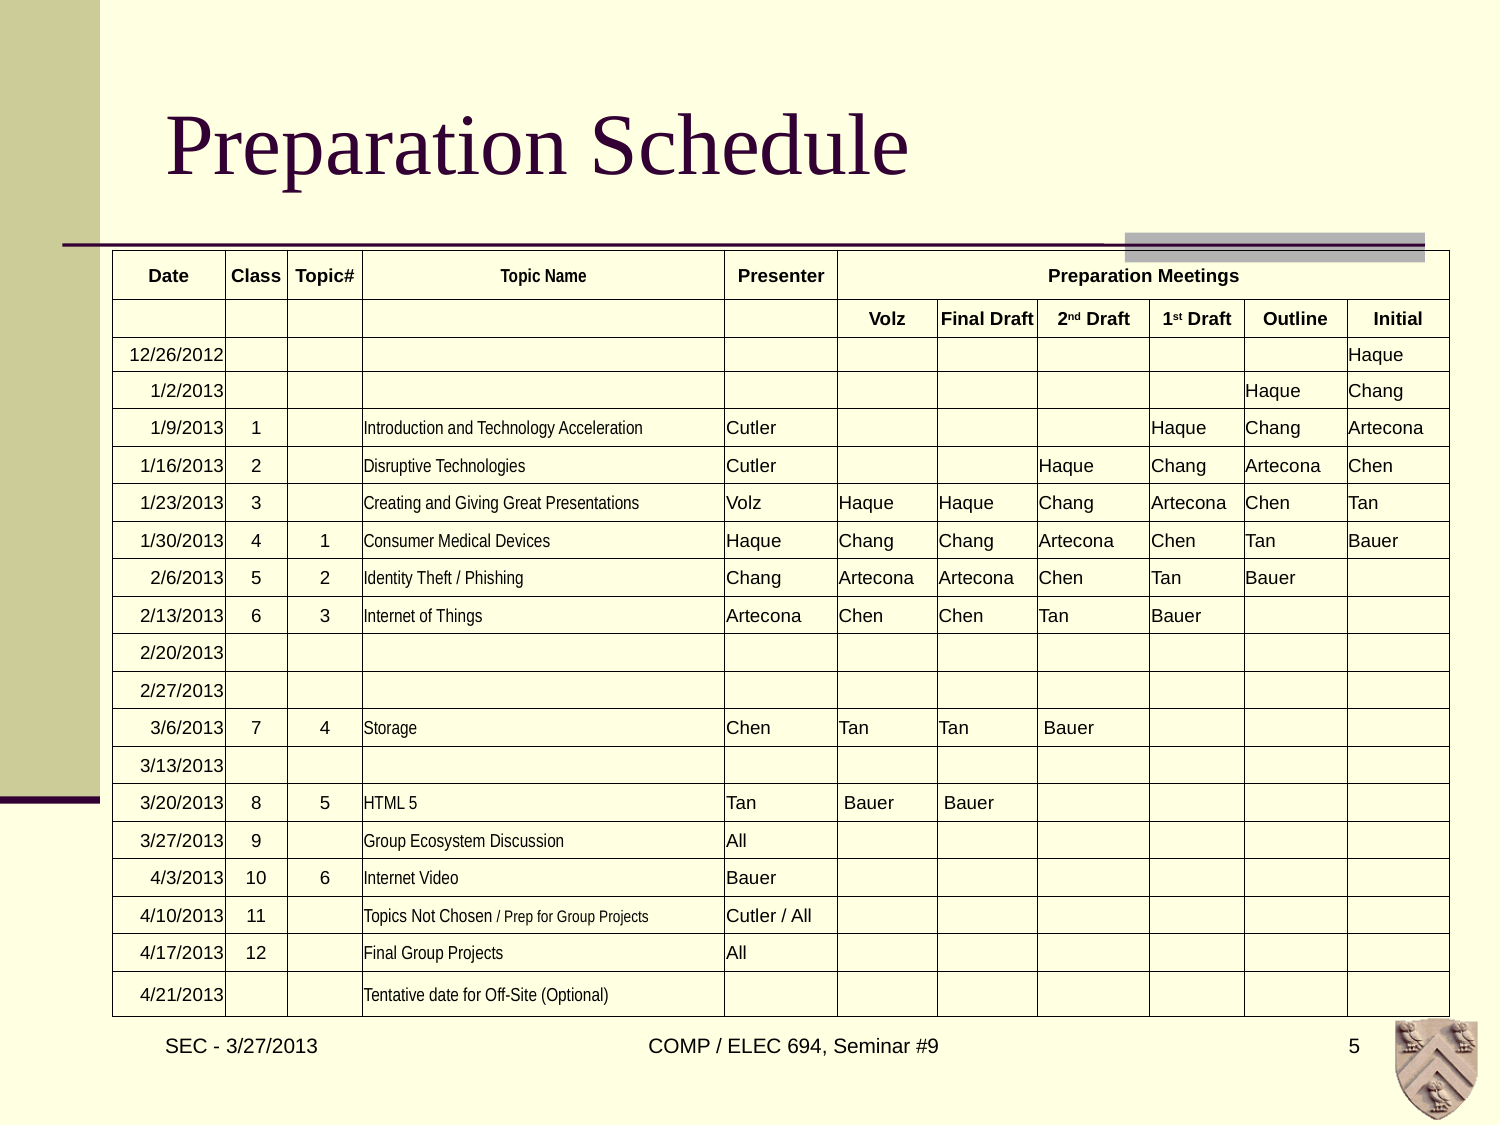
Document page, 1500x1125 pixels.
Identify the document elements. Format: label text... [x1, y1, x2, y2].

table_cell 2/13/2013 [113, 597, 225, 633]
table_cell [288, 972, 362, 1016]
table_cell [1150, 784, 1244, 821]
table_cell 1st Draft [1150, 300, 1244, 337]
table_cell 1 [288, 522, 362, 558]
table_cell [1245, 897, 1347, 933]
table_cell [1150, 859, 1244, 896]
table_cell 7 [226, 709, 287, 746]
table_cell [1150, 338, 1244, 371]
table_cell Chen [838, 597, 937, 633]
table_cell [1150, 897, 1244, 933]
table_cell [288, 634, 362, 671]
table_cell [725, 372, 837, 408]
table_cell [725, 300, 837, 337]
table_cell [1348, 747, 1449, 783]
slide_number 5 [1112, 1024, 1376, 1101]
table_cell Chen [1038, 559, 1149, 596]
table_cell [938, 934, 1037, 971]
table_cell [1348, 559, 1449, 596]
table_cell [1348, 897, 1449, 933]
table_cell [1245, 747, 1347, 783]
table_cell [725, 634, 837, 671]
table_cell [838, 897, 937, 933]
table_cell Haque [1348, 338, 1449, 371]
table_cell Final Draft [938, 300, 1037, 337]
table_cell [938, 634, 1037, 671]
table_cell Chang [1245, 409, 1347, 446]
table_header Preparation Meetings [838, 251, 1449, 299]
table_cell Chen [1245, 484, 1347, 521]
table_cell [1150, 972, 1244, 1016]
table_cell [1348, 934, 1449, 971]
table_cell 3/27/2013 [113, 822, 225, 858]
table_cell [363, 634, 724, 671]
table_cell Chen [938, 597, 1037, 633]
table_cell Artecona [1245, 447, 1347, 483]
table_cell Storage [363, 709, 724, 746]
table_header Topic# [288, 251, 362, 299]
table_cell Cutler [725, 409, 837, 446]
table_cell 3 [226, 484, 287, 521]
table_cell Chang [1038, 484, 1149, 521]
title Preparation Schedule [150, 45, 1425, 234]
table_cell [288, 822, 362, 858]
table_cell [1038, 634, 1149, 671]
table_header Topic Name [363, 251, 724, 299]
table_cell Chang [1348, 372, 1449, 408]
table_cell Bauer [938, 784, 1037, 821]
table_cell 11 [226, 897, 287, 933]
table_cell Chang [938, 522, 1037, 558]
table_cell Tan [1150, 559, 1244, 596]
table_cell 12 [226, 934, 287, 971]
table_cell [1348, 784, 1449, 821]
table_cell [1245, 859, 1347, 896]
table_cell Haque [1038, 447, 1149, 483]
table_cell Artecona [1150, 484, 1244, 521]
table_cell [288, 409, 362, 446]
table_cell Artecona [1348, 409, 1449, 446]
table_cell Volz [838, 300, 937, 337]
table_cell Bauer [838, 784, 937, 821]
table_cell 3 [288, 597, 362, 633]
table_cell [1245, 634, 1347, 671]
table_cell [1038, 934, 1149, 971]
table_cell [1150, 709, 1244, 746]
table_cell [1038, 897, 1149, 933]
table_cell 1/9/2013 [113, 409, 225, 446]
table_cell 2 [226, 447, 287, 483]
table_header Class [226, 251, 287, 299]
table_cell [938, 447, 1037, 483]
table_cell [288, 300, 362, 337]
table_cell [938, 372, 1037, 408]
table_cell Creating and Giving Great Presentations [363, 484, 724, 521]
table_cell Bauer [1245, 559, 1347, 596]
table_cell Chang [838, 522, 937, 558]
table_cell [288, 672, 362, 708]
table_cell [1245, 338, 1347, 371]
table_cell Tan [1038, 597, 1149, 633]
table_cell 3/6/2013 [113, 709, 225, 746]
table_cell 4 [288, 709, 362, 746]
table_cell Bauer [1348, 522, 1449, 558]
table_cell Haque [725, 522, 837, 558]
table_cell [288, 747, 362, 783]
table_cell Chang [725, 559, 837, 596]
table_cell [1245, 934, 1347, 971]
table_cell 4/3/2013 [113, 859, 225, 896]
table_cell 1 [226, 409, 287, 446]
table_cell [1245, 822, 1347, 858]
table_cell 1/16/2013 [113, 447, 225, 483]
table_cell Haque [1150, 409, 1244, 446]
table_cell Bauer [1150, 597, 1244, 633]
table_cell Cutler [725, 447, 837, 483]
table_cell Artecona [938, 559, 1037, 596]
table_cell [938, 747, 1037, 783]
table_cell [1245, 597, 1347, 633]
table_cell [1038, 338, 1149, 371]
table_cell Tan [1245, 522, 1347, 558]
table_cell 8 [226, 784, 287, 821]
table_cell [113, 300, 225, 337]
footer COMP / ELEC 694, Seminar #9 [549, 1024, 1038, 1101]
table_cell [363, 672, 724, 708]
table_cell [226, 338, 287, 371]
table_cell [1245, 672, 1347, 708]
table_cell [838, 859, 937, 896]
table_cell Chen [1150, 522, 1244, 558]
table_cell [838, 672, 937, 708]
table_cell [288, 338, 362, 371]
table_cell [226, 634, 287, 671]
table_cell 1/23/2013 [113, 484, 225, 521]
table_cell Tan [725, 784, 837, 821]
table_cell 1/30/2013 [113, 522, 225, 558]
table_cell [226, 672, 287, 708]
table_cell Volz [725, 484, 837, 521]
table_cell [838, 822, 937, 858]
table_cell [1038, 972, 1149, 1016]
table_cell 4 [226, 522, 287, 558]
table_cell [1348, 634, 1449, 671]
table_cell [288, 897, 362, 933]
table_cell [838, 634, 937, 671]
table_cell [1038, 372, 1149, 408]
table_cell [363, 747, 724, 783]
table_cell [288, 447, 362, 483]
table_cell [1038, 672, 1149, 708]
table_cell 3/13/2013 [113, 747, 225, 783]
table_cell [725, 672, 837, 708]
table_cell [1150, 372, 1244, 408]
table_cell Group Ecosystem Discussion [363, 822, 724, 858]
table_cell Haque [1245, 372, 1347, 408]
table_cell Topics Not Chosen / Prep for Group Projects [363, 897, 724, 933]
table_cell [226, 972, 287, 1016]
table_cell [938, 672, 1037, 708]
table_cell All [725, 822, 837, 858]
table_cell 2nd Draft [1038, 300, 1149, 337]
table_cell Artecona [838, 559, 937, 596]
table_cell Bauer [1038, 709, 1149, 746]
table_cell [1245, 709, 1347, 746]
table_cell Artecona [725, 597, 837, 633]
table_cell 12/26/2012 [113, 338, 225, 371]
table_cell [363, 338, 724, 371]
table_cell [1038, 784, 1149, 821]
table_cell Cutler / All [725, 897, 837, 933]
table_cell [838, 338, 937, 371]
table_cell HTML 5 [363, 784, 724, 821]
table_cell Chang [1150, 447, 1244, 483]
table_cell 5 [288, 784, 362, 821]
table_cell Disruptive Technologies [363, 447, 724, 483]
table_cell [838, 372, 937, 408]
table_cell Consumer Medical Devices [363, 522, 724, 558]
table_cell 2 [288, 559, 362, 596]
table_header Date [113, 251, 225, 299]
table_cell 1/2/2013 [113, 372, 225, 408]
table_cell [938, 822, 1037, 858]
table_cell [938, 338, 1037, 371]
table_cell [725, 747, 837, 783]
table_cell 2/20/2013 [113, 634, 225, 671]
table_cell [288, 372, 362, 408]
table_cell 5 [226, 559, 287, 596]
table_cell [288, 484, 362, 521]
table_cell Chen [1348, 447, 1449, 483]
table_cell [938, 409, 1037, 446]
table_cell Final Group Projects [363, 934, 724, 971]
table_cell [1038, 822, 1149, 858]
picture [1389, 1012, 1482, 1125]
table_cell [1150, 634, 1244, 671]
table_cell [1245, 972, 1347, 1016]
table_cell [1038, 859, 1149, 896]
table_cell [938, 972, 1037, 1016]
table_cell Haque [938, 484, 1037, 521]
table_cell [1150, 822, 1244, 858]
table_cell [938, 859, 1037, 896]
table_cell 2/27/2013 [113, 672, 225, 708]
table_cell [1348, 597, 1449, 633]
table_cell [226, 747, 287, 783]
table_cell [838, 447, 937, 483]
table_cell Tan [1348, 484, 1449, 521]
table_cell [1348, 859, 1449, 896]
table_cell All [725, 934, 837, 971]
table_cell [1150, 672, 1244, 708]
table_cell 10 [226, 859, 287, 896]
table_cell 4/10/2013 [113, 897, 225, 933]
table_cell Internet of Things [363, 597, 724, 633]
table_cell Initial [1348, 300, 1449, 337]
table_cell 6 [288, 859, 362, 896]
table_cell [363, 300, 724, 337]
table_cell [725, 338, 837, 371]
table_header Presenter [725, 251, 837, 299]
table_cell Tentative date for Off-Site (Optional) [363, 972, 724, 1016]
table_cell [725, 972, 837, 1016]
table_cell [1245, 784, 1347, 821]
table_cell Haque [838, 484, 937, 521]
table_cell [1038, 409, 1149, 446]
table_cell [1348, 709, 1449, 746]
table_cell Bauer [725, 859, 837, 896]
table_cell [226, 300, 287, 337]
table_cell [838, 409, 937, 446]
table_cell [1038, 747, 1149, 783]
table_cell [1348, 672, 1449, 708]
table_cell Chen [725, 709, 837, 746]
table_cell 2/6/2013 [113, 559, 225, 596]
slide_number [149, 1025, 476, 1101]
table_cell Tan [938, 709, 1037, 746]
table_cell Outline [1245, 300, 1347, 337]
table_cell [1150, 747, 1244, 783]
table_cell 9 [226, 822, 287, 858]
table_cell [288, 934, 362, 971]
table_cell 4/21/2013 [113, 972, 225, 1016]
table_cell 6 [226, 597, 287, 633]
table_cell 4/17/2013 [113, 934, 225, 971]
table_cell [1348, 822, 1449, 858]
table_cell [363, 372, 724, 408]
table_cell [938, 897, 1037, 933]
table_cell [226, 372, 287, 408]
table_cell Identity Theft / Phishing [363, 559, 724, 596]
table_cell Introduction and Technology Acceleration [363, 409, 724, 446]
table_cell Tan [838, 709, 937, 746]
table_cell [1348, 972, 1449, 1016]
table_cell [1150, 934, 1244, 971]
table_cell 3/20/2013 [113, 784, 225, 821]
table_cell [838, 972, 937, 1016]
table_cell Artecona [1038, 522, 1149, 558]
table_cell Internet Video [363, 859, 724, 896]
table_cell [838, 747, 937, 783]
table_cell [838, 934, 937, 971]
